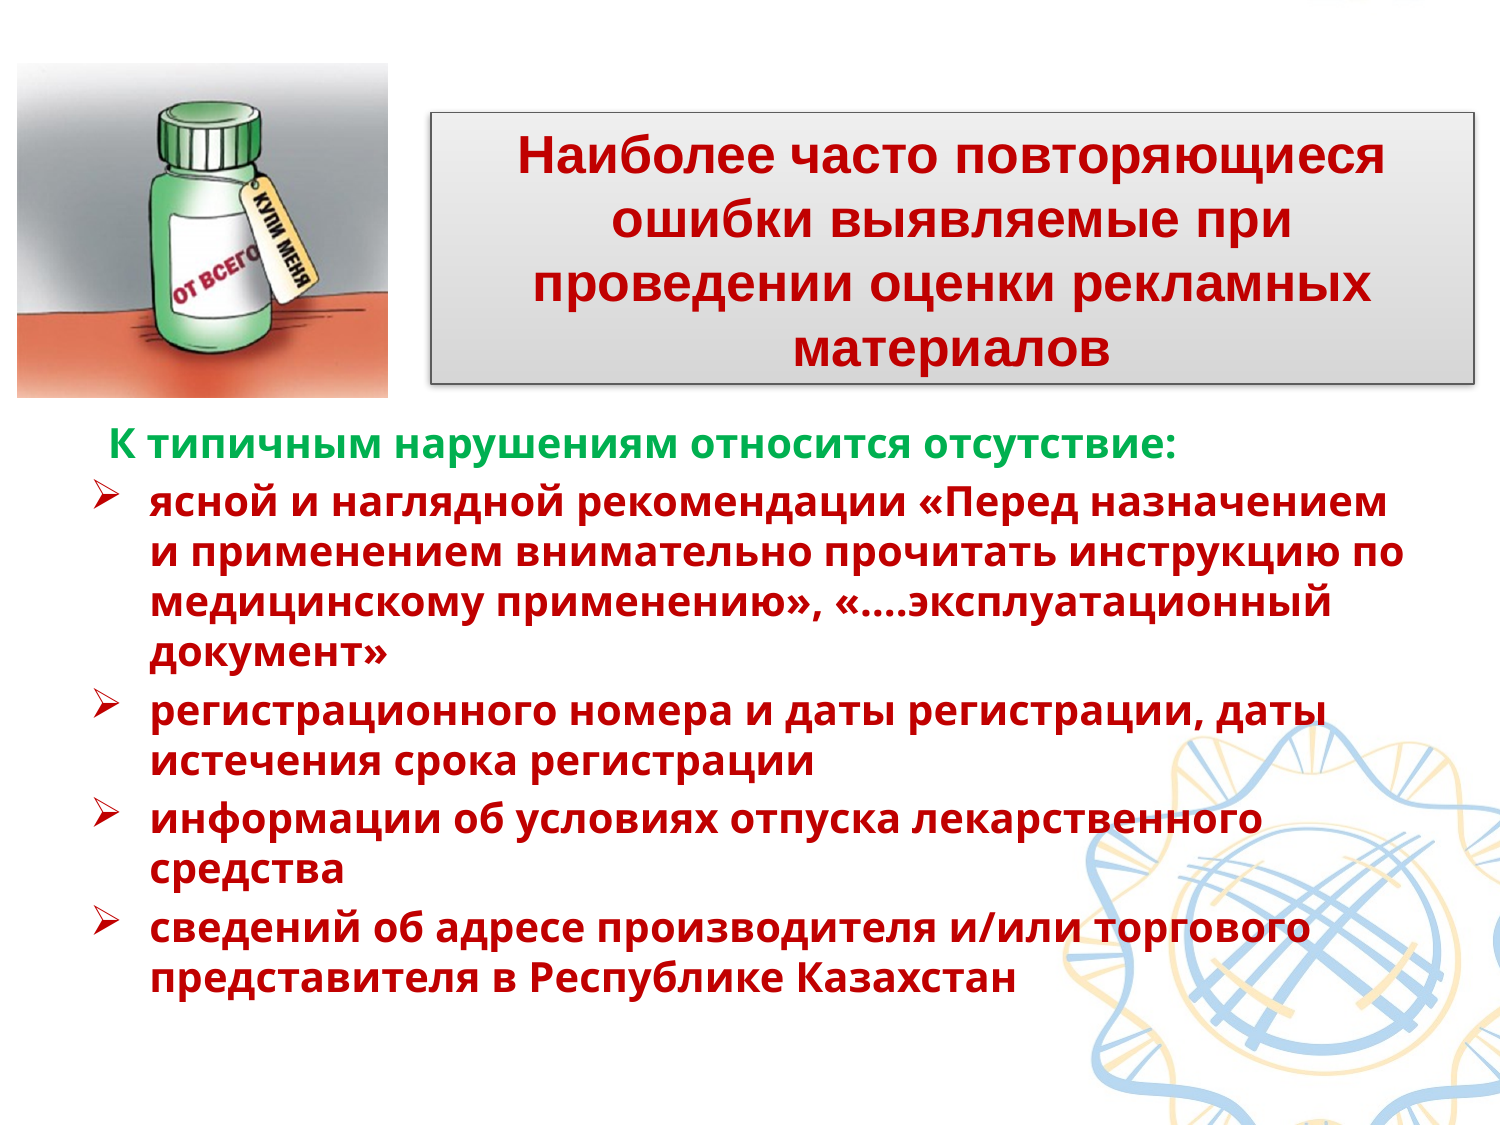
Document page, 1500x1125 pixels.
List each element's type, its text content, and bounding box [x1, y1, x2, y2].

list К типичным нарушениям относится отсутствие: ясной и наглядной рекомендации «Перед назначением и применением внимательно прочитать инструкцию по медицинскому применению», «….эксплуатационный документ» регистрационного номера и даты регистрации, даты истечения срока регистрации информации об условиях отпуска лекарственного средства сведений об адресе производителя и/или торгового представителя в Республике Казахстан [75, 408, 1425, 1079]
text_box Наиболее часто повторяющиеся ошибки выявляемые при проведении оценки рекламных материалов [430, 112, 1475, 385]
picture [0, 0, 1500, 1125]
